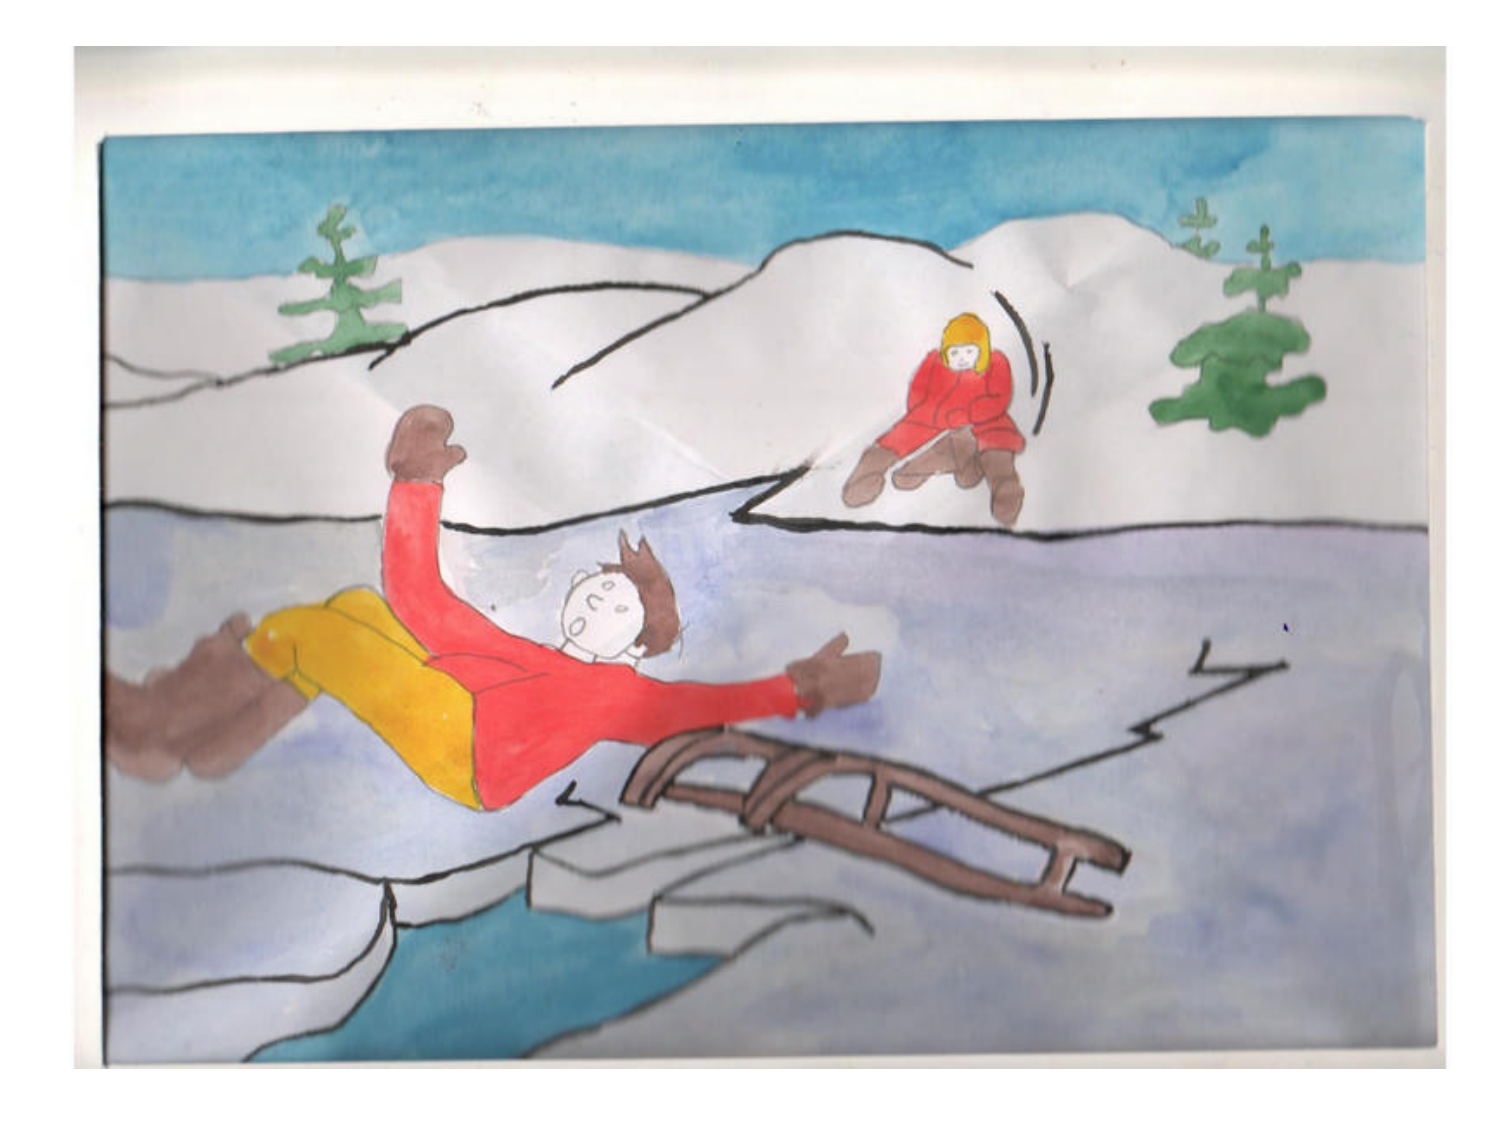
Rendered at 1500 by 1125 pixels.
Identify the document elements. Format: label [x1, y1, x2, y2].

list [70, 46, 1454, 1069]
